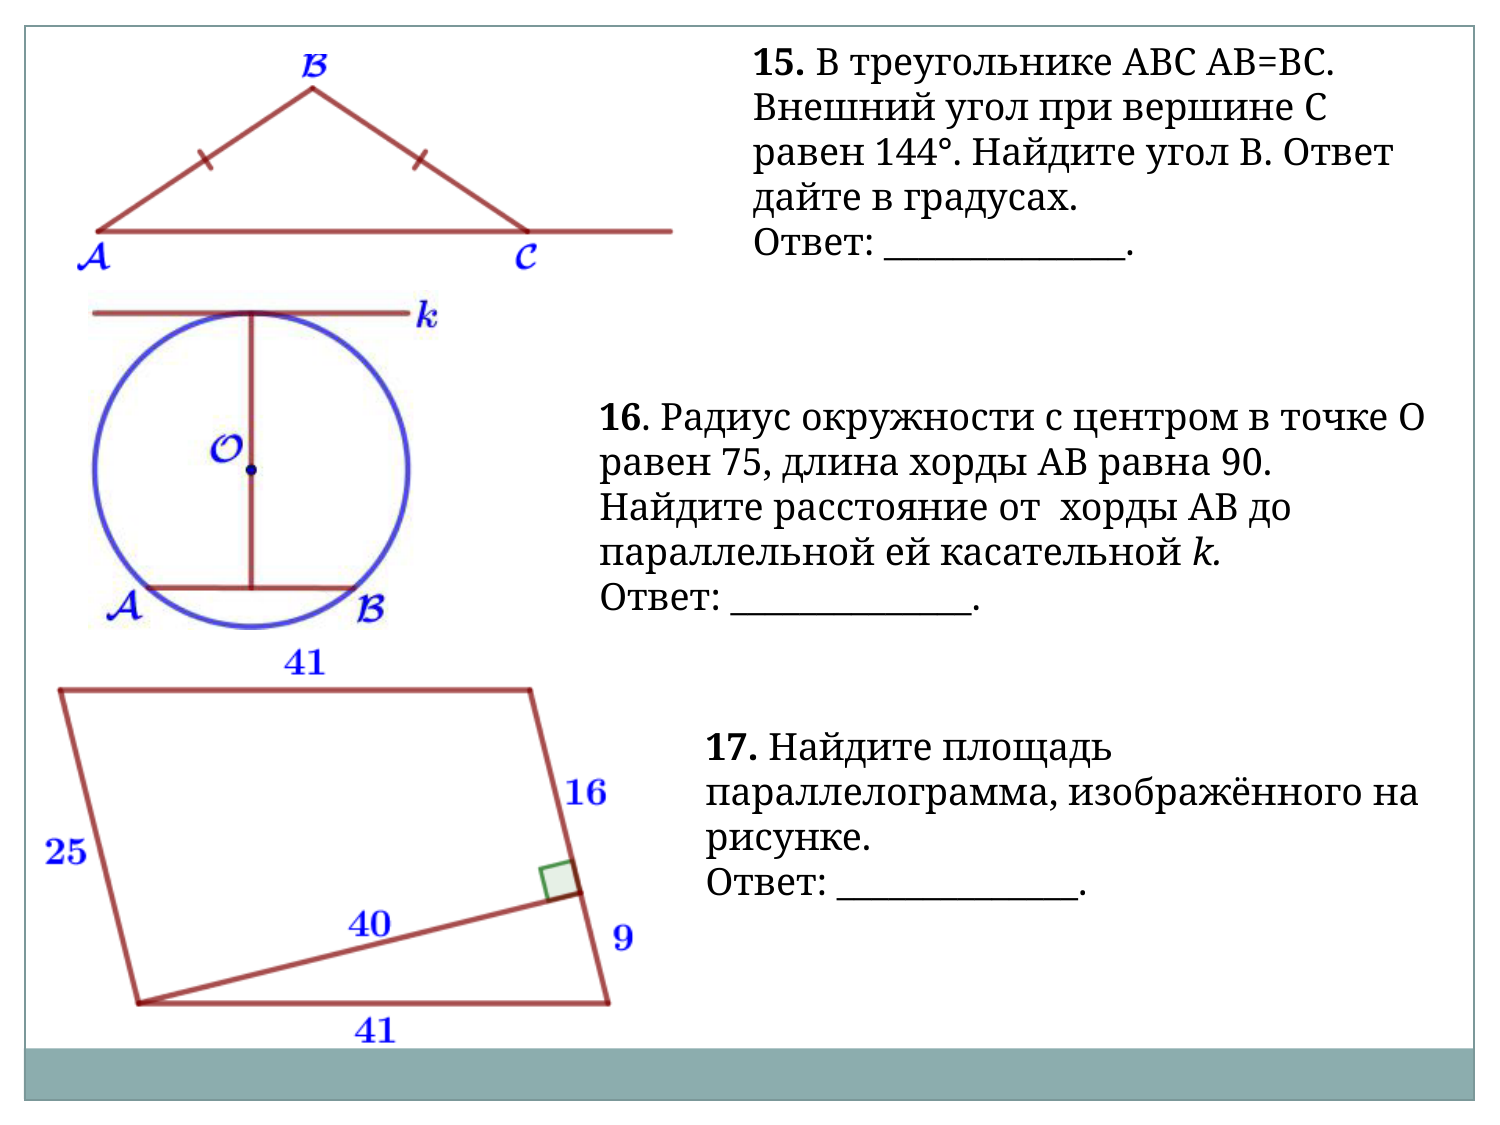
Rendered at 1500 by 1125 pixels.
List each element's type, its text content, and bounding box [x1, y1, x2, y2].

picture [88, 290, 449, 631]
picture [40, 644, 642, 1046]
text_box 15. В треугольнике ABC AB=BC. Внешний угол при вершине C равен 144°. Найдите угол B. Ответ дайте в градусах. Ответ: ______________. [738, 30, 1427, 271]
text_box 16. Радиус окружности с центром в точке O равен 75, длина хорды AB равна 90. Найдите расстояние от хорды AB до параллельной ей касательной k. Ответ: ______________. [584, 385, 1459, 625]
picture [76, 54, 681, 280]
text_box 17. Найдите площадь параллелограмма, изображённого на рисунке. Ответ: ______________. [690, 715, 1441, 911]
